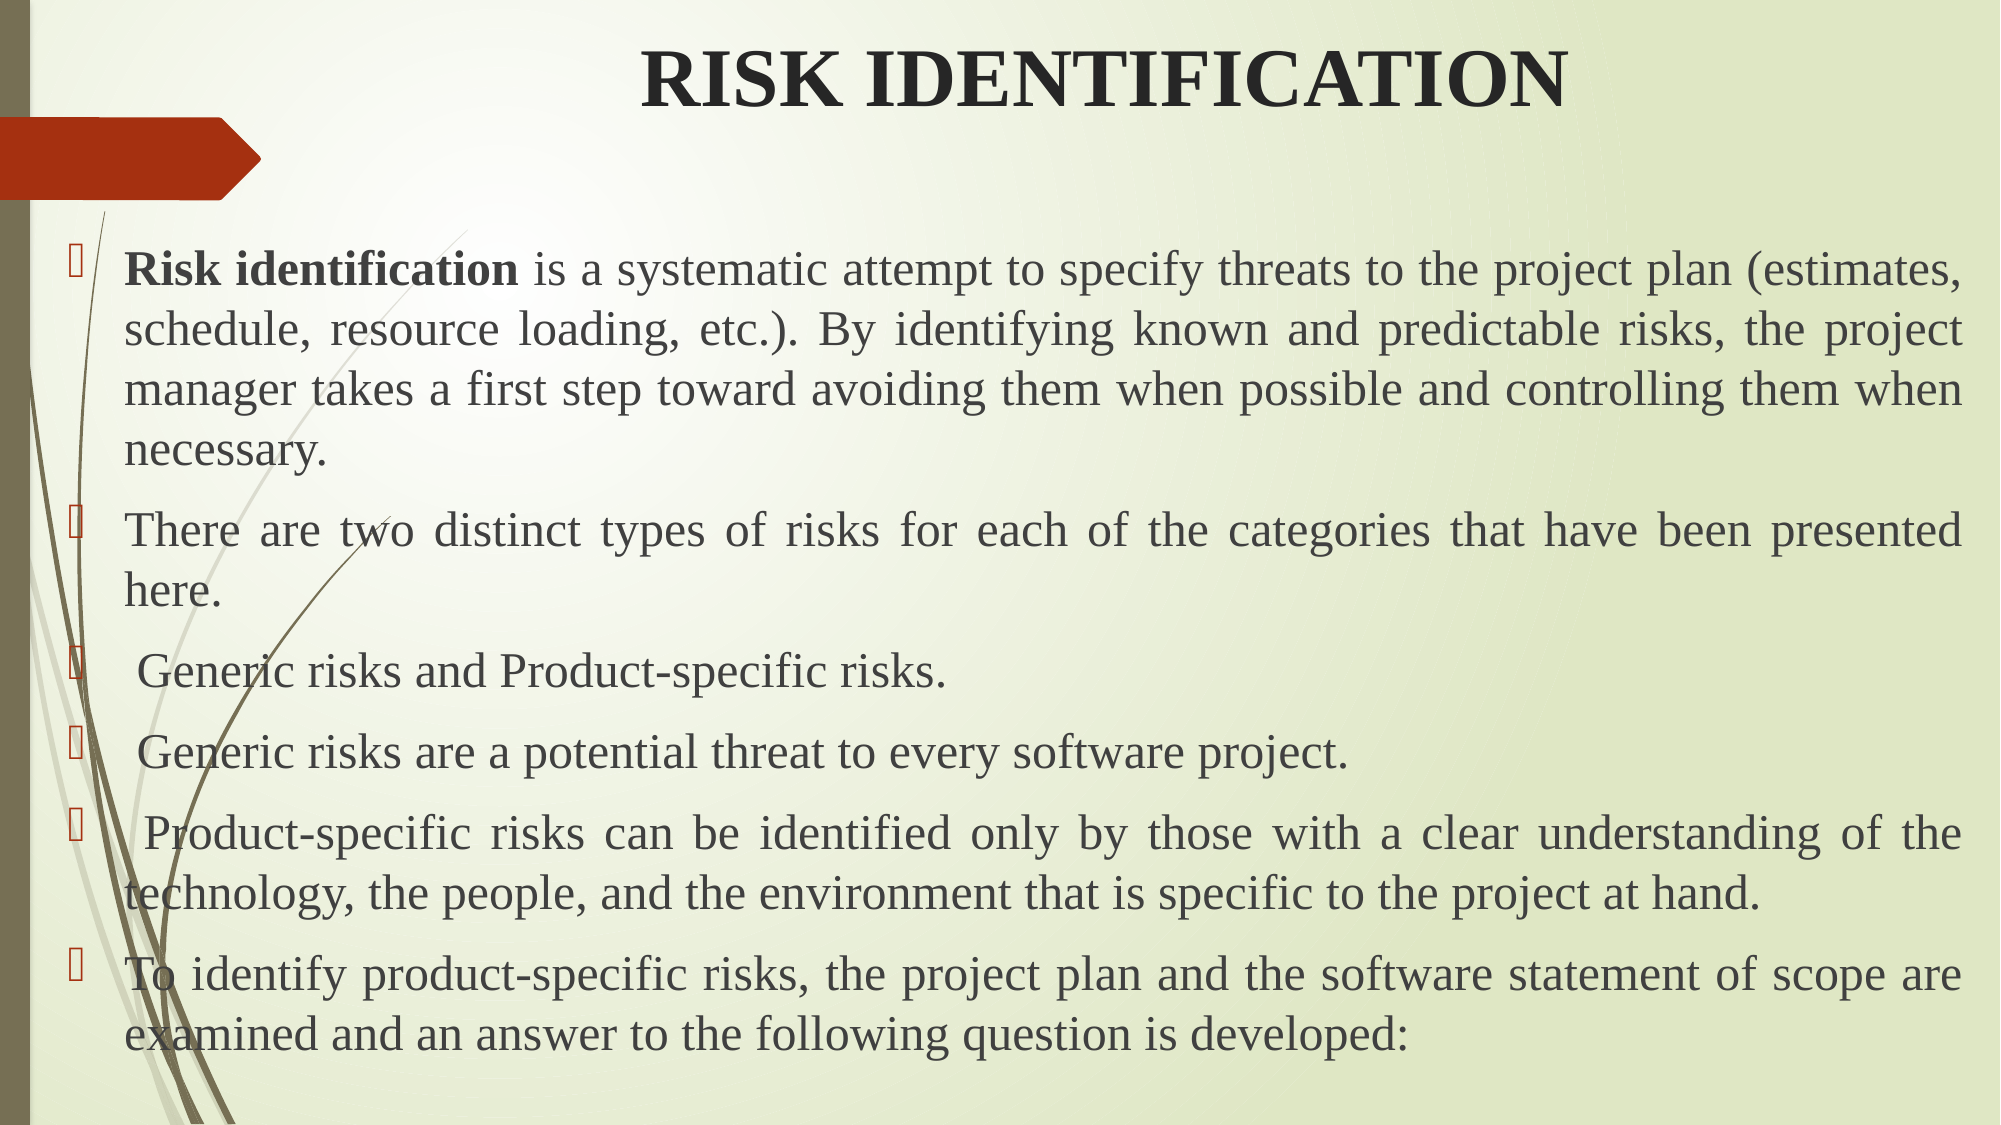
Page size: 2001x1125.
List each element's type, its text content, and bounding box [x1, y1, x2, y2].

list Risk identification is a systematic attempt to specify threats to the project plan (estimates, schedule, resource loading, etc.). By identifying known and predictable risks, the project manager takes a first step toward avoiding them when possible and controlling them when necessary. There are two distinct types of risks for each of the categories that have been presented here. Generic risks and Product-specific risks. Generic risks are a potential threat to every software project. Product-specific risks can be identified only by those with a clear understanding of the technology, the people, and the environment that is specific to the project at hand. To identify product-specific risks, the project plan and the software statement of scope are examined and an answer to the following question is developed: [52, 228, 1980, 1086]
title RISK IDENTIFICATION [374, 15, 1837, 159]
